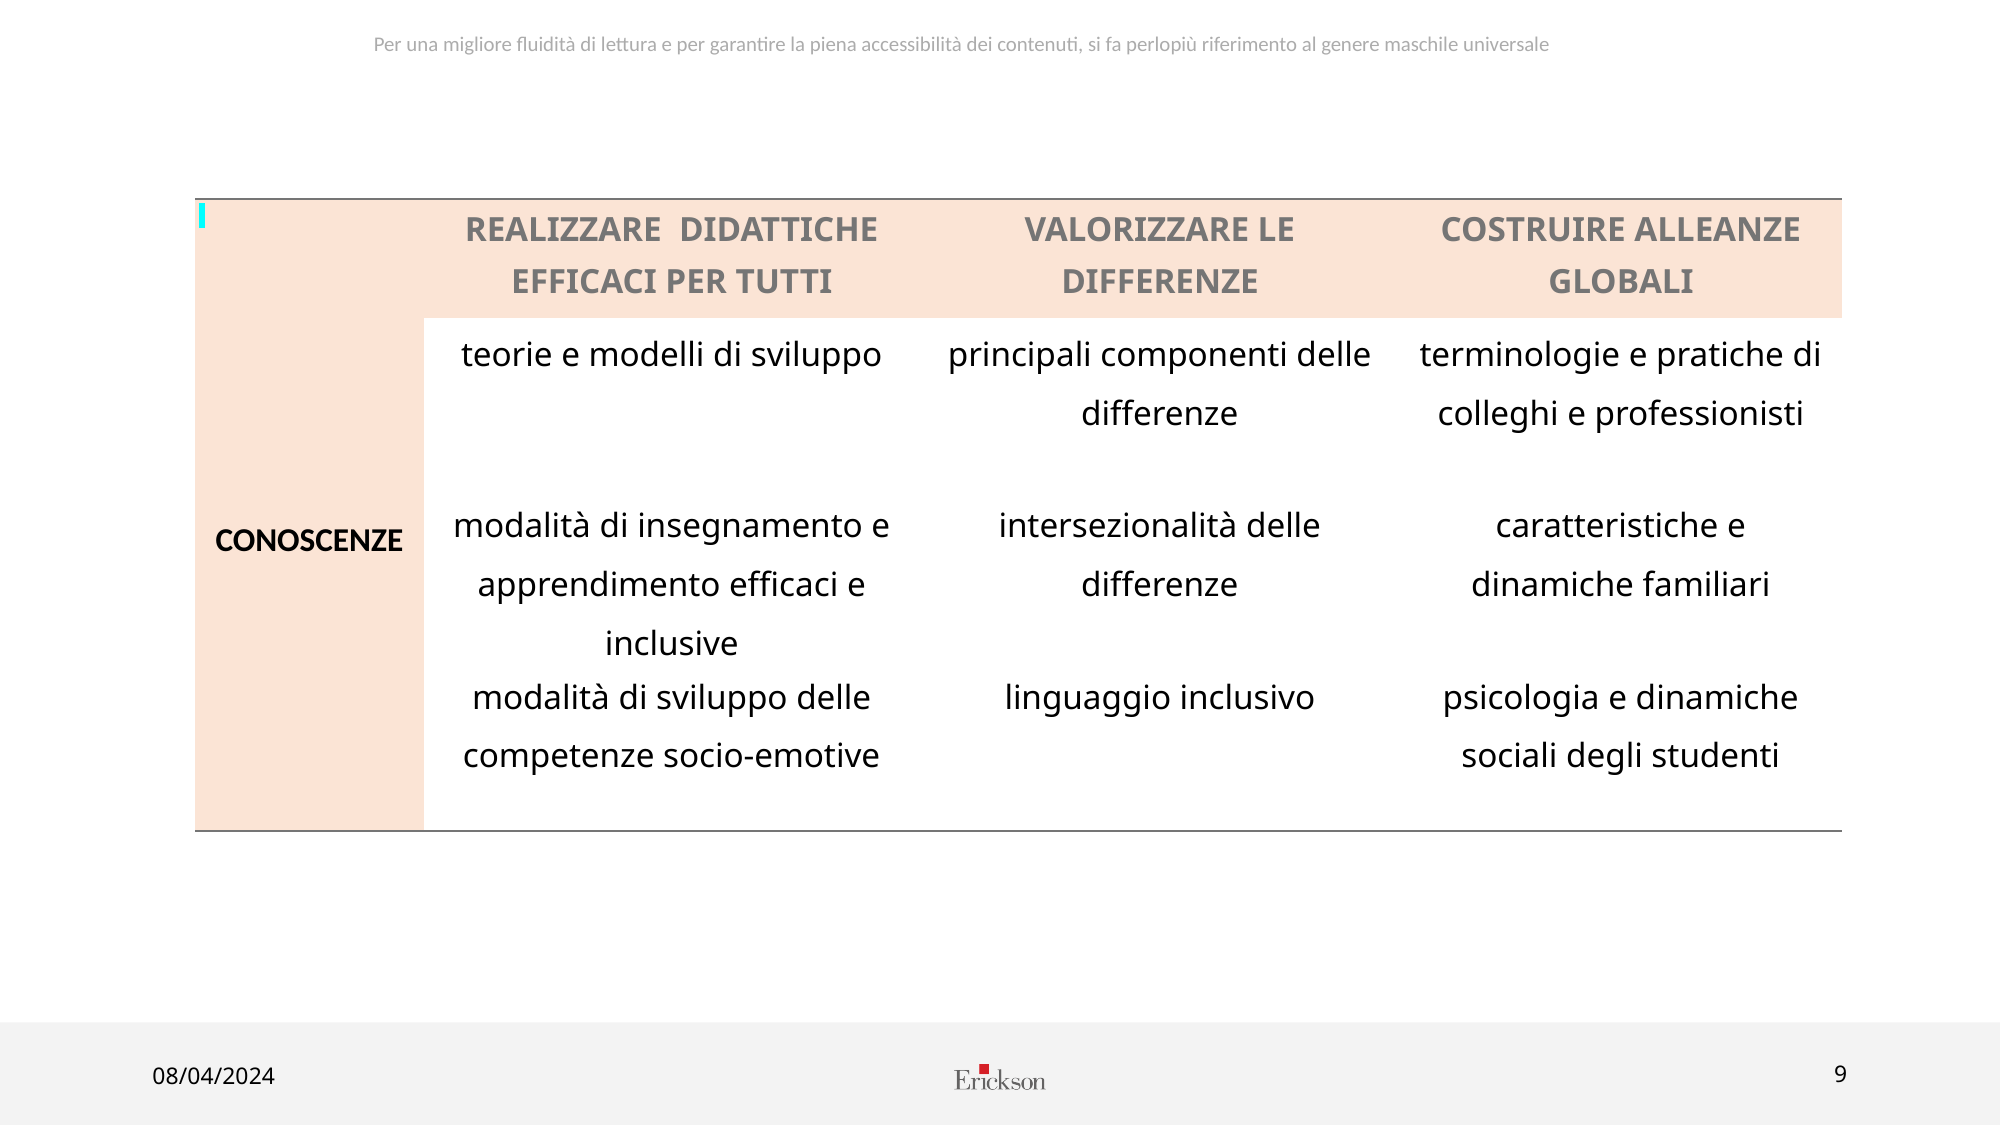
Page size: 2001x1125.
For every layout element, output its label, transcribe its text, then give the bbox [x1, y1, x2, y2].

table_header [195, 200, 424, 318]
table_cell psicologia e dinamiche sociali degli studenti [1400, 660, 1842, 830]
table_cell modalità di insegnamento e apprendimento efficaci e inclusive [424, 489, 920, 660]
table_cell principali componenti delle differenze [920, 318, 1400, 489]
slide_number 9 [1412, 1045, 1863, 1106]
table_header VALORIZZARE LE DIFFERENZE [920, 200, 1400, 318]
table_cell intersezionalità delle differenze [920, 489, 1400, 660]
table_cell CONOSCENZE [195, 318, 424, 830]
table_header COSTRUIRE ALLEANZE GLOBALI [1400, 200, 1842, 318]
table_cell modalità di sviluppo delle competenze socio-emotive [424, 660, 920, 830]
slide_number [137, 1045, 297, 1106]
picture [954, 1064, 1046, 1090]
table_cell teorie e modelli di sviluppo [424, 318, 920, 489]
table_header REALIZZARE DIDATTICHE EFFICACI PER TUTTI [424, 200, 920, 318]
table_cell linguaggio inclusivo [920, 660, 1400, 830]
table_cell terminologie e pratiche di colleghi e professionisti [1400, 318, 1842, 489]
text_box Per una migliore fluidità di lettura e per garantire la piena accessibilità dei contenuti, si fa perlopiù riferimento al genere maschile universale [359, 19, 1614, 64]
table_cell caratteristiche e dinamiche familiari [1400, 489, 1842, 660]
